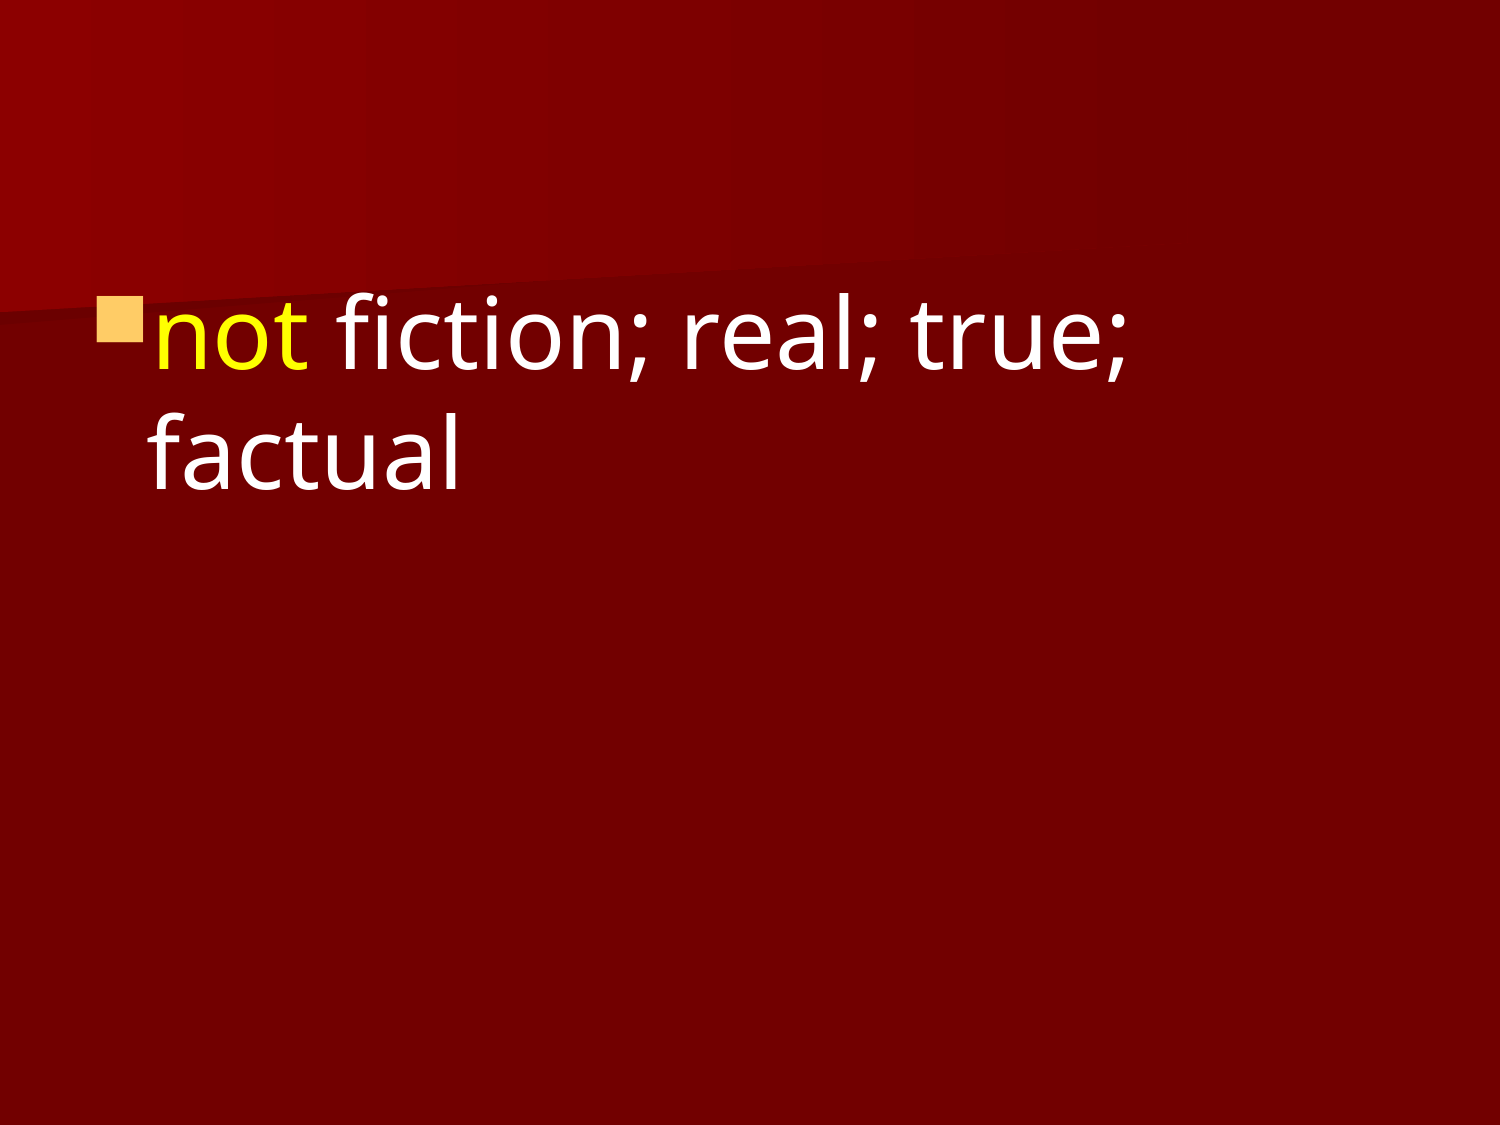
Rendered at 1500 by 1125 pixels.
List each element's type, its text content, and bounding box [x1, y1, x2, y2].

list not fiction; real; true; factual [75, 262, 1425, 1000]
